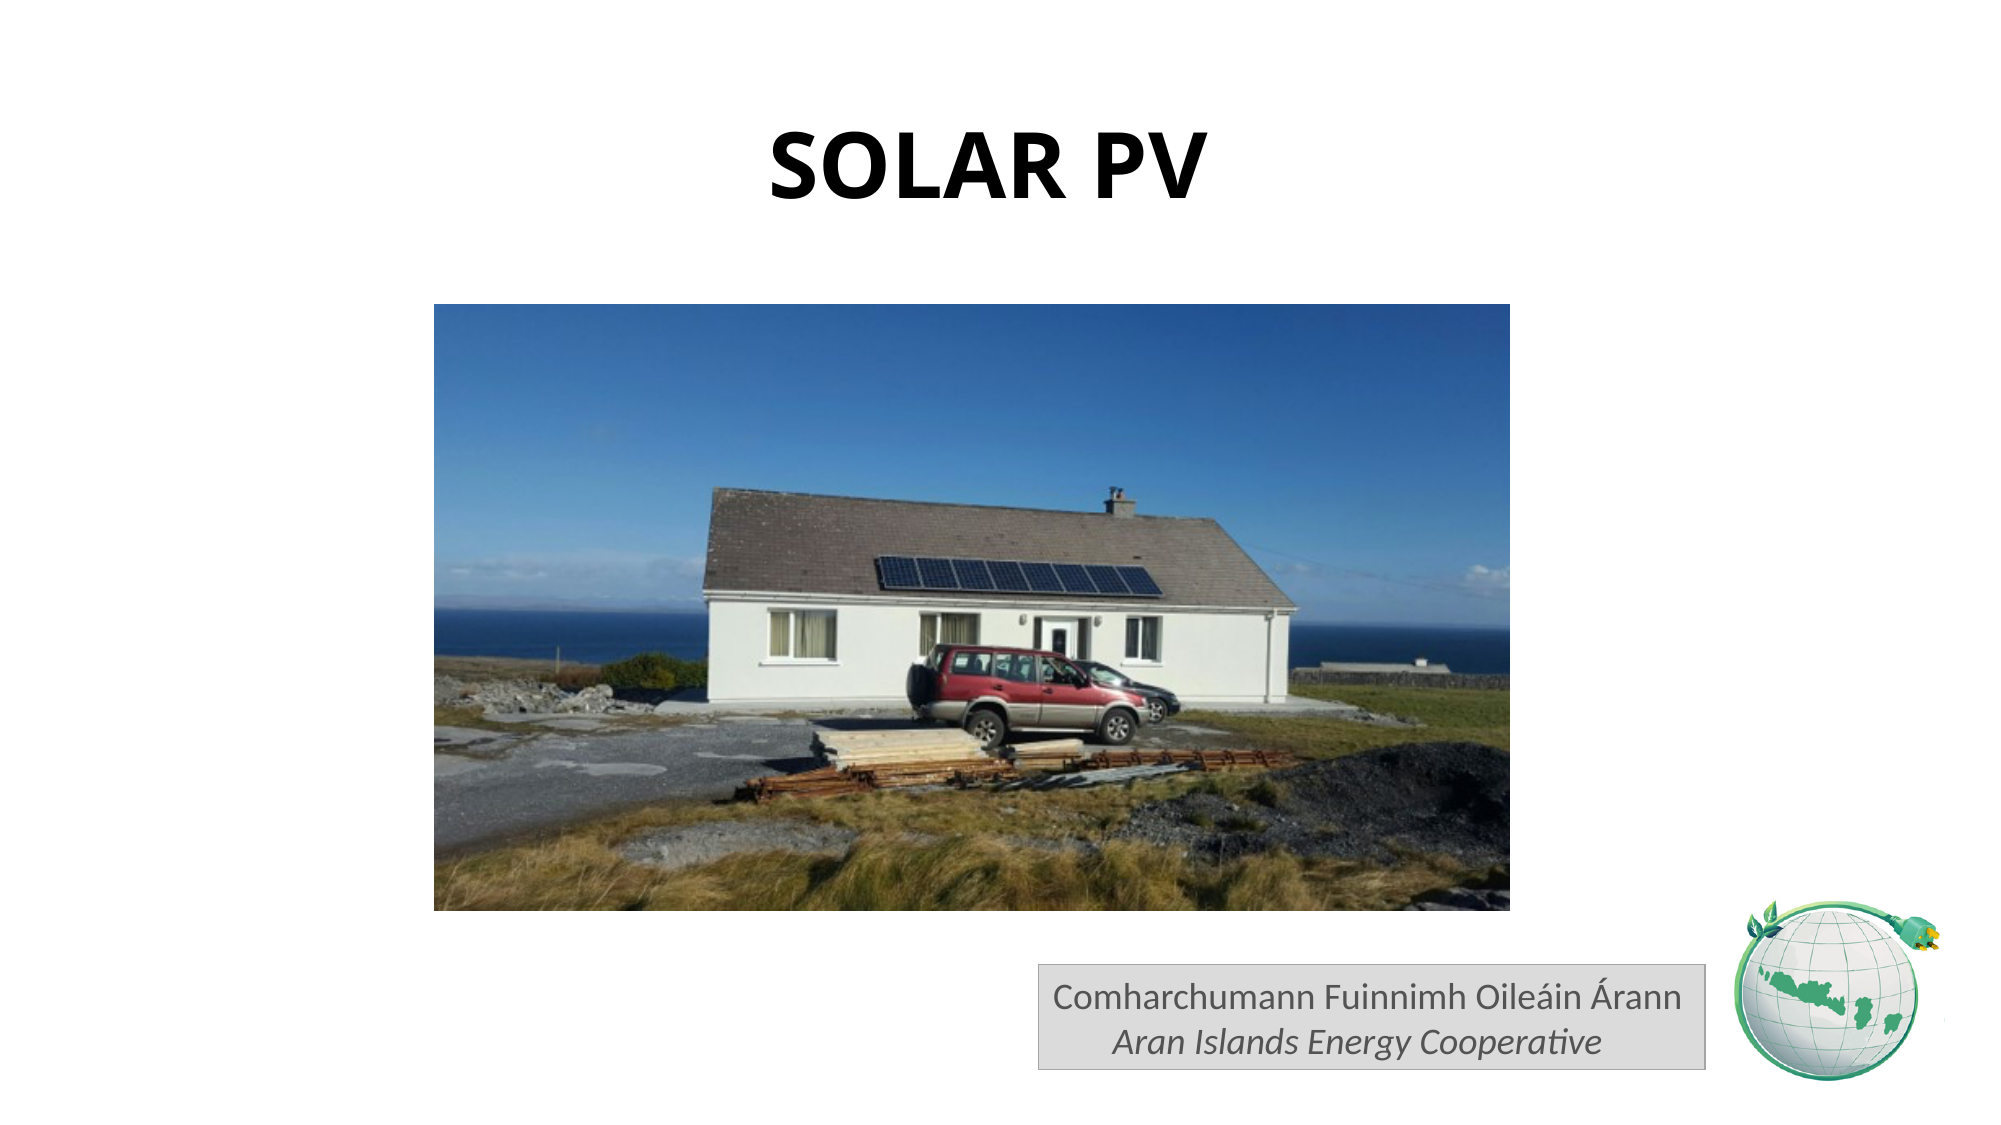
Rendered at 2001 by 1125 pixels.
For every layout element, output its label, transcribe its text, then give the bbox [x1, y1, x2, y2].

title SOLAR PV [137, 59, 1863, 278]
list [434, 304, 1510, 911]
picture [1705, 883, 1945, 1082]
text_box Comharchumann Fuinnimh Oileáin Árann Aran Islands Energy Cooperative [1038, 964, 1705, 1070]
